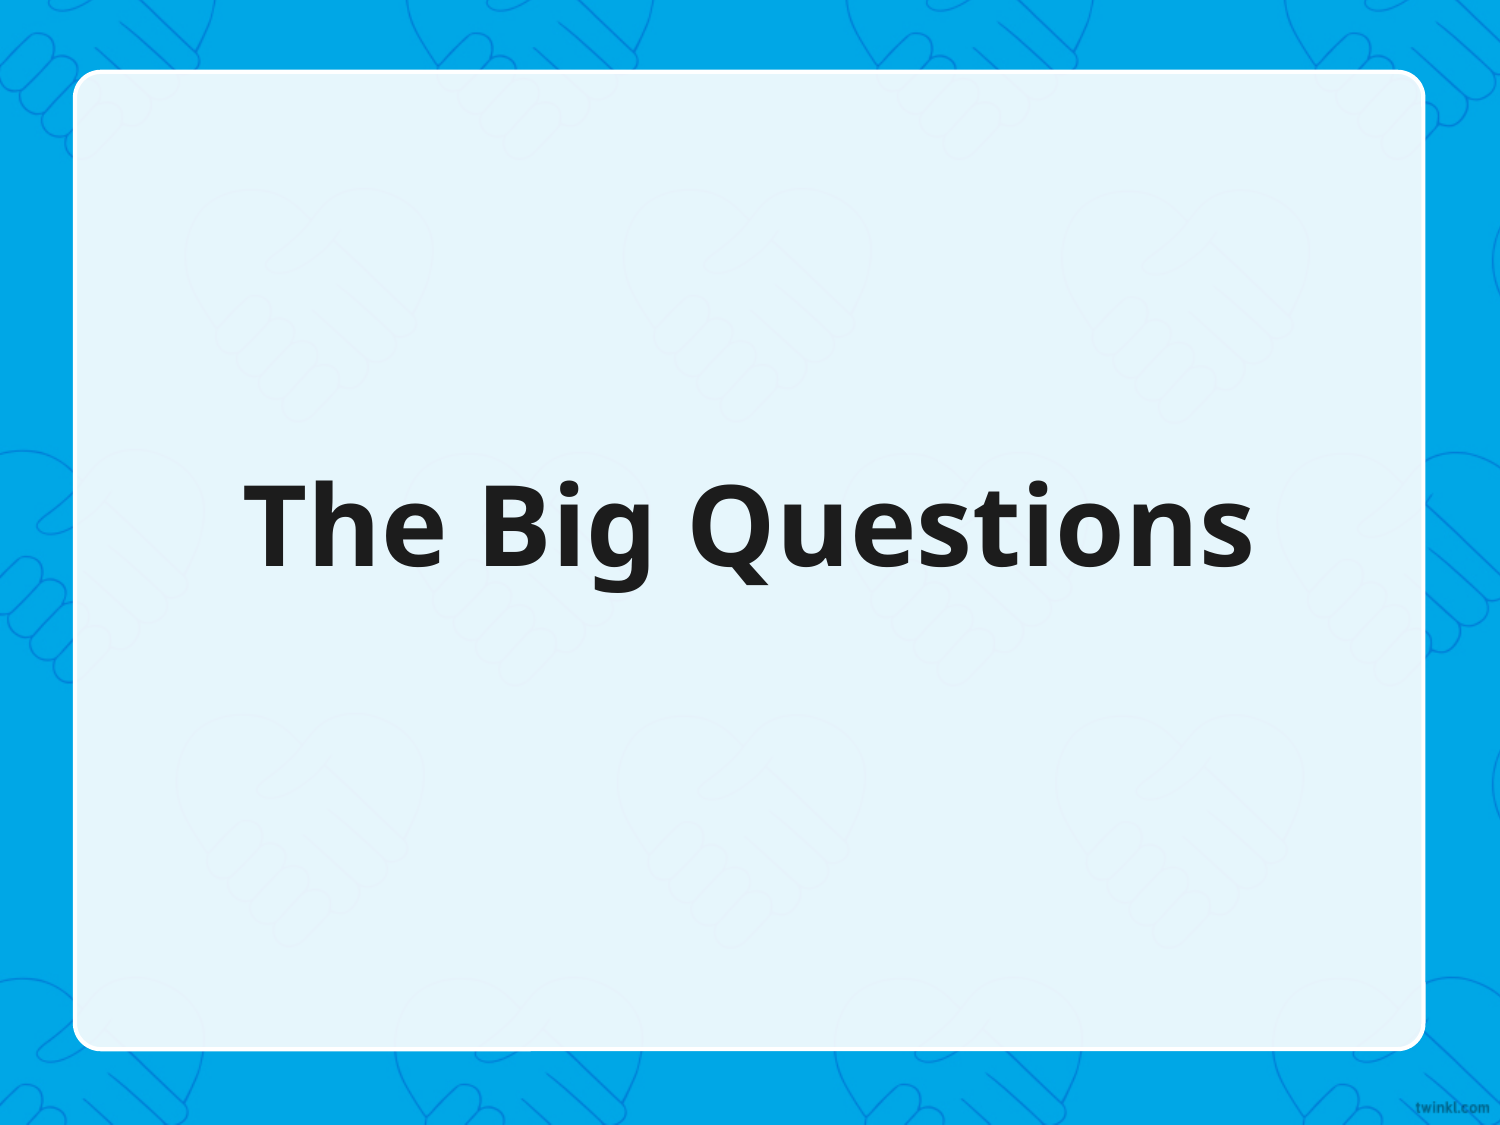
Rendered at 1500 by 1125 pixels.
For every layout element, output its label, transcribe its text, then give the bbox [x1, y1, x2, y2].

title The Big Questions [73, 70, 1426, 990]
